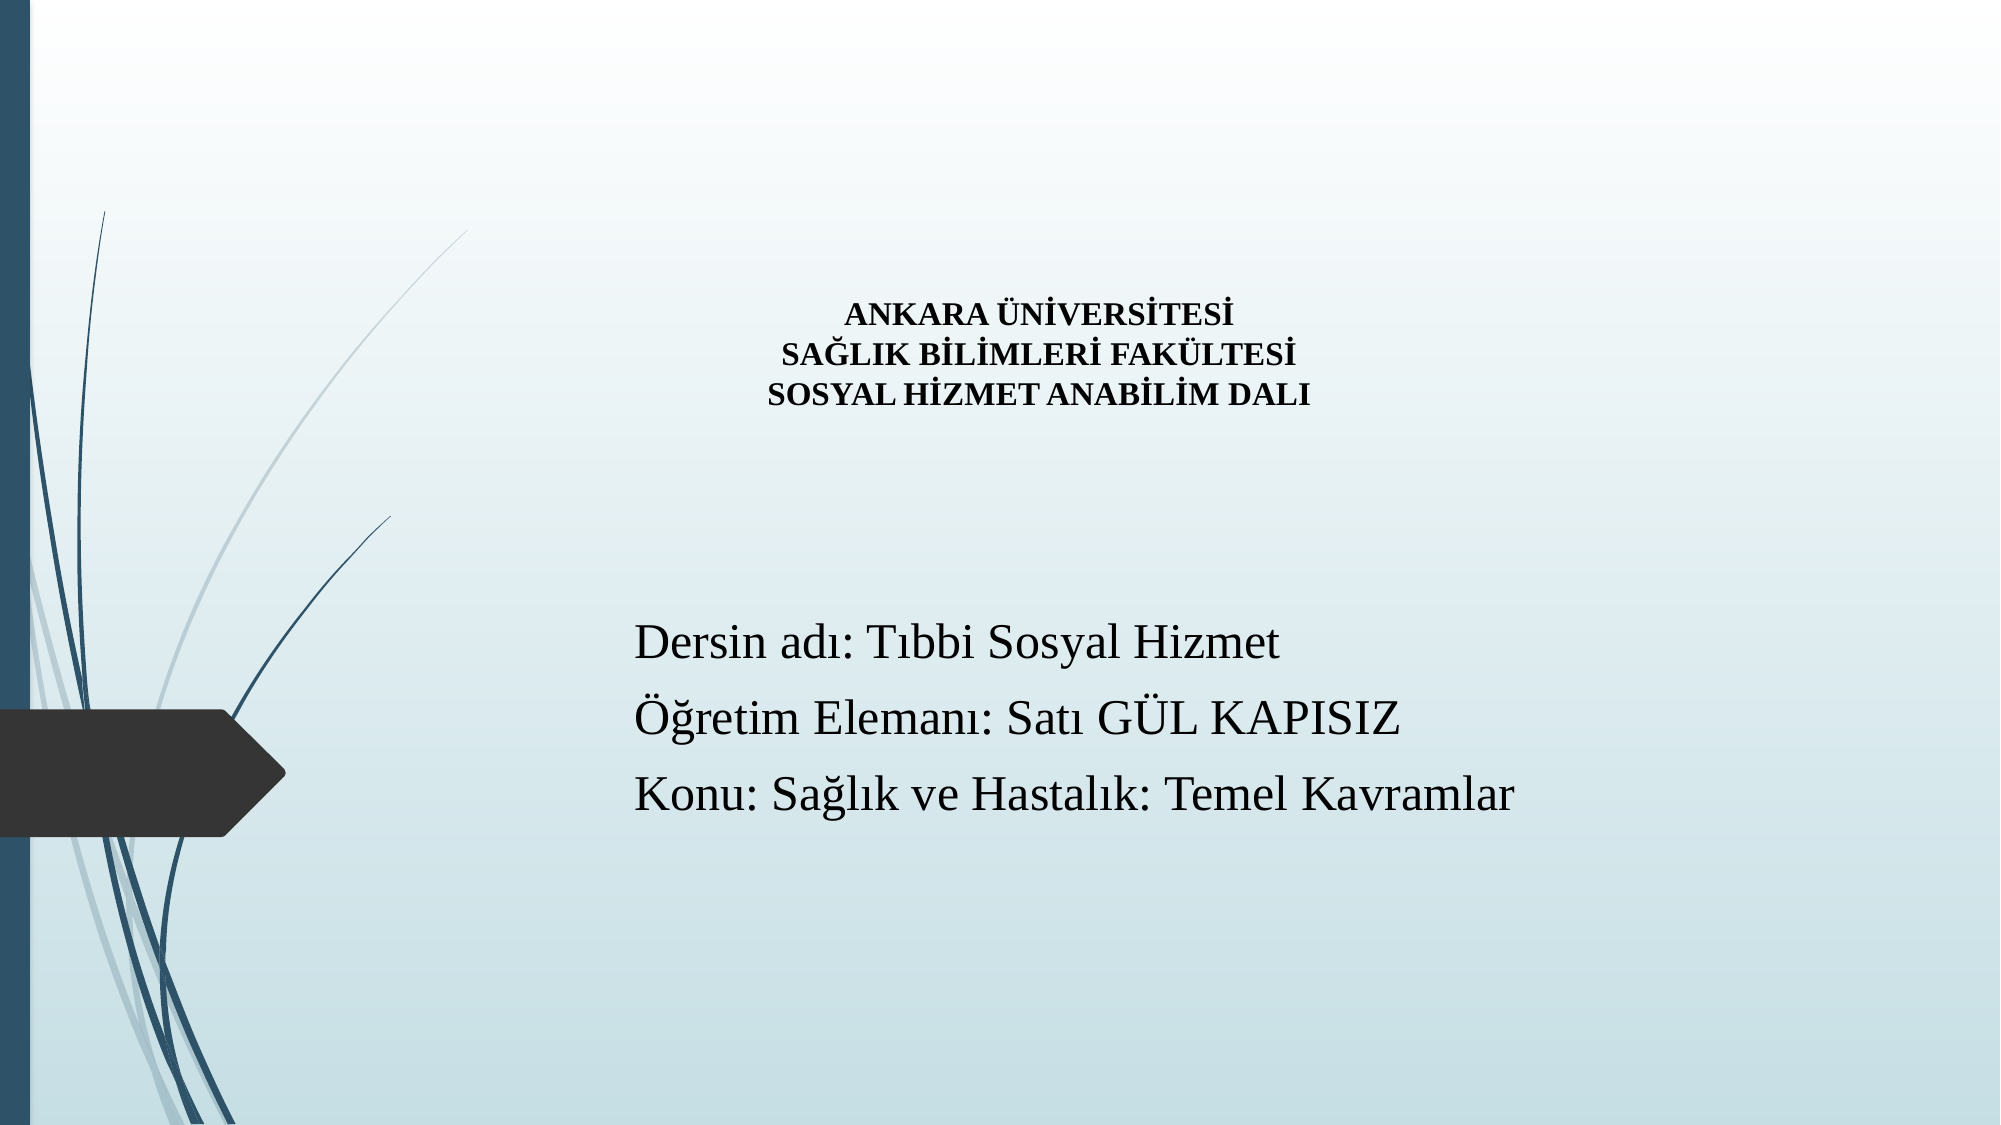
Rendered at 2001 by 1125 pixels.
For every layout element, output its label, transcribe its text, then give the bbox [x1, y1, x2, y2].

title ANKARA ÜNİVERSİTESİ SAĞLIK BİLİMLERİ FAKÜLTESİ SOSYAL HİZMET ANABİLİM DALI [598, 243, 1481, 501]
subtitle Dersin adı: Tıbbi Sosyal Hizmet Öğretim Elemanı: Satı GÜL KAPISIZ Konu: Sağlık ve Hastalık: Temel Kavramlar [619, 518, 1650, 908]
